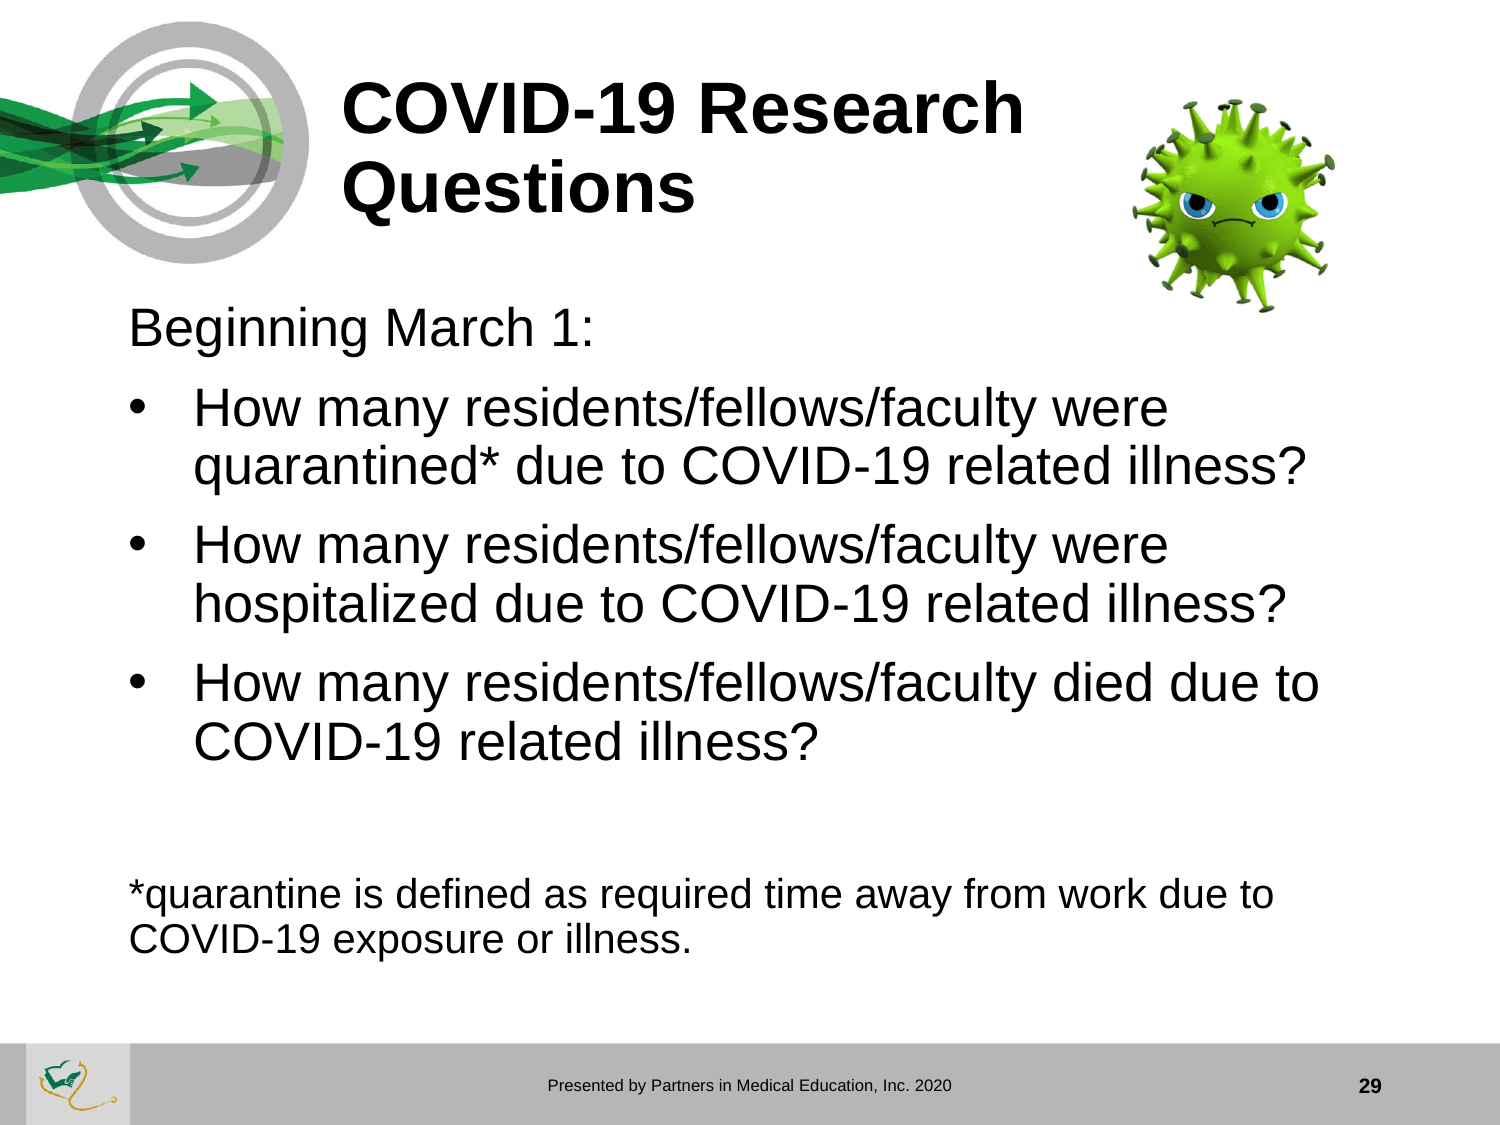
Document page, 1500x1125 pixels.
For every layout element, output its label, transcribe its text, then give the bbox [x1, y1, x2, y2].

slide_number 29 [1059, 1055, 1397, 1116]
footer Presented by Partners in Medical Education, Inc. 2020 [496, 1055, 1004, 1116]
list Beginning March 1: How many residents/fellows/faculty were quarantined* due to COVID-19 related illness? How many residents/fellows/faculty were hospitalized due to COVID-19 related illness? How many residents/fellows/faculty died due to COVID-19 related illness? *quarantine is defined as required time away from work due to COVID-19 exposure or illness. [103, 285, 1397, 1014]
picture [0, 0, 1500, 1125]
title COVID-19 Research Questions [326, 40, 1397, 258]
